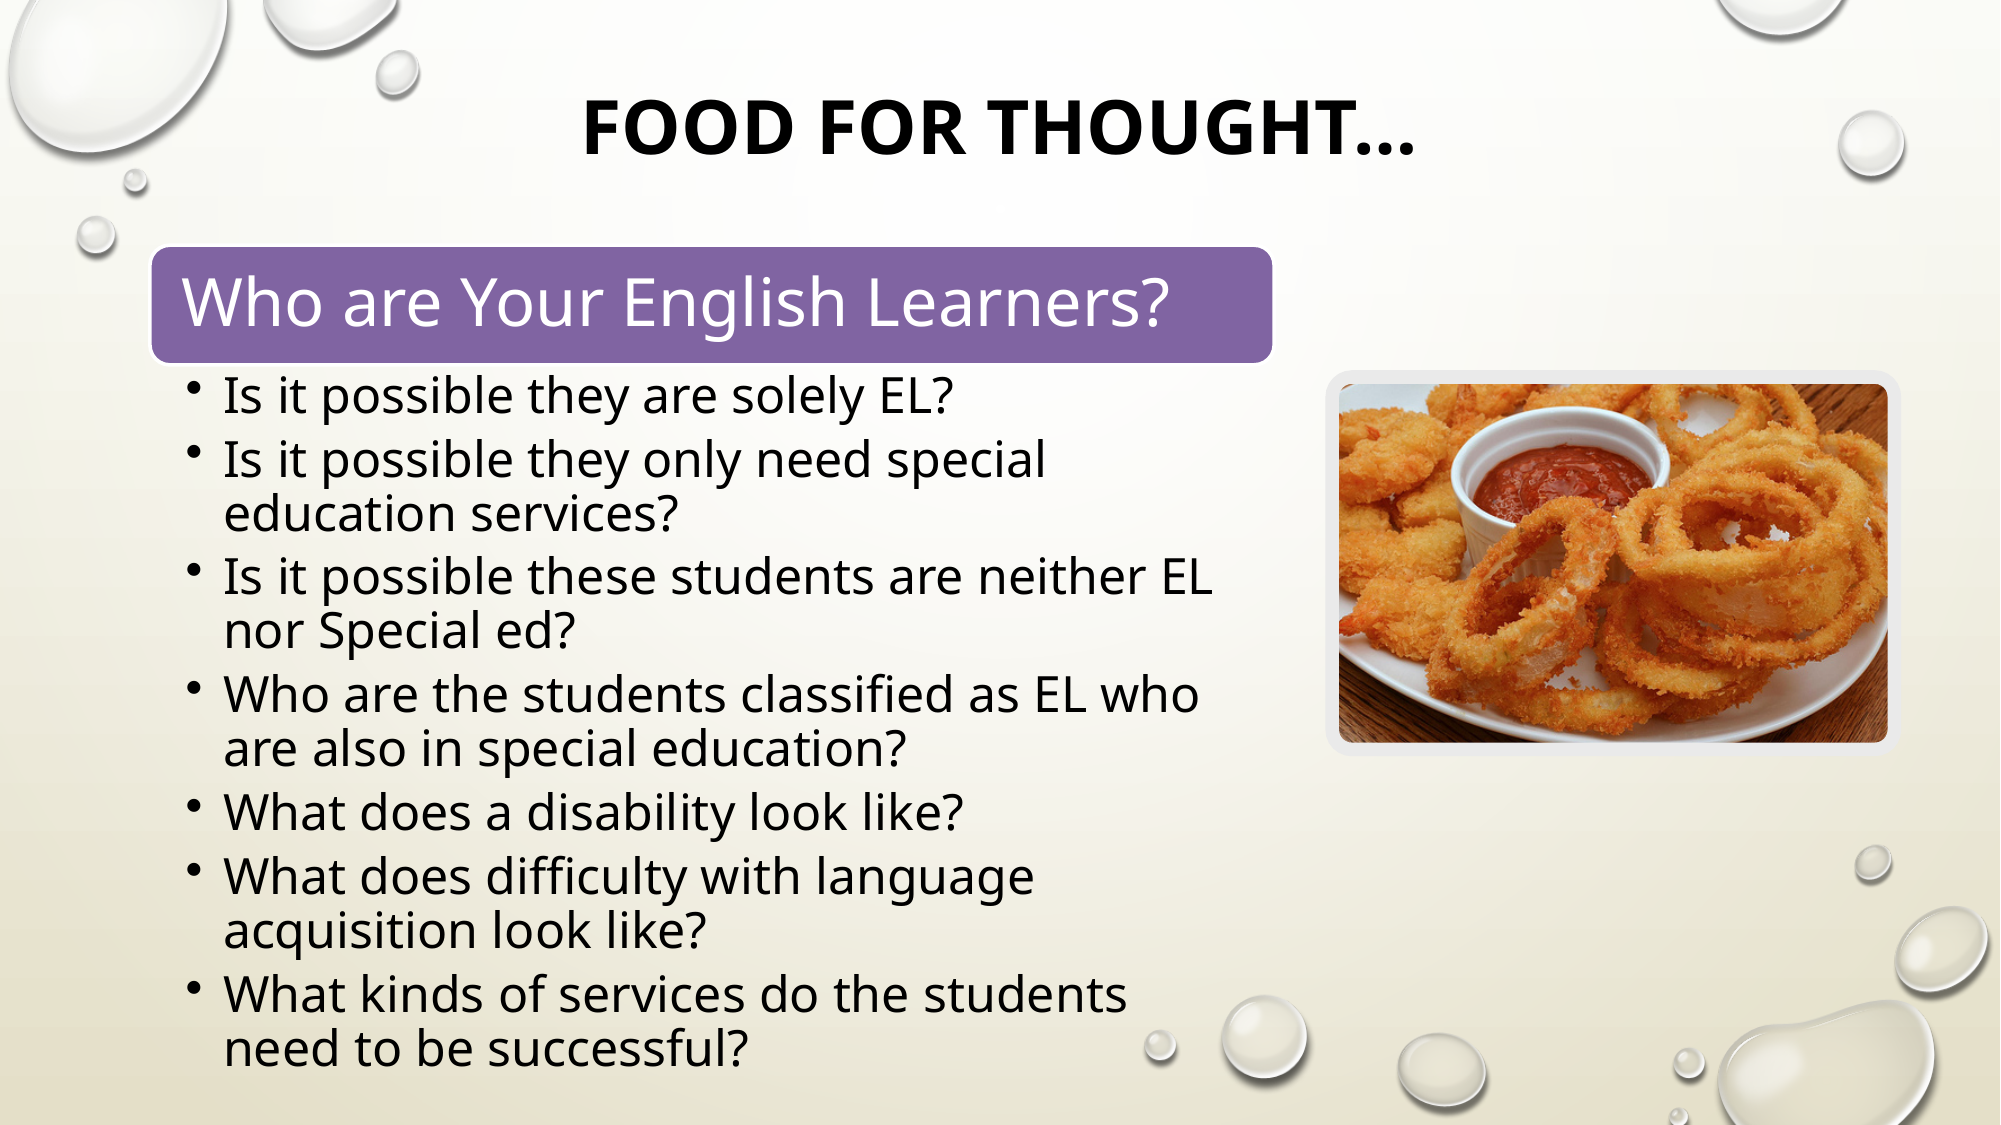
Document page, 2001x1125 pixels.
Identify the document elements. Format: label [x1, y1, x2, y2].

list [149, 243, 1275, 1106]
picture [0, 0, 2000, 1125]
